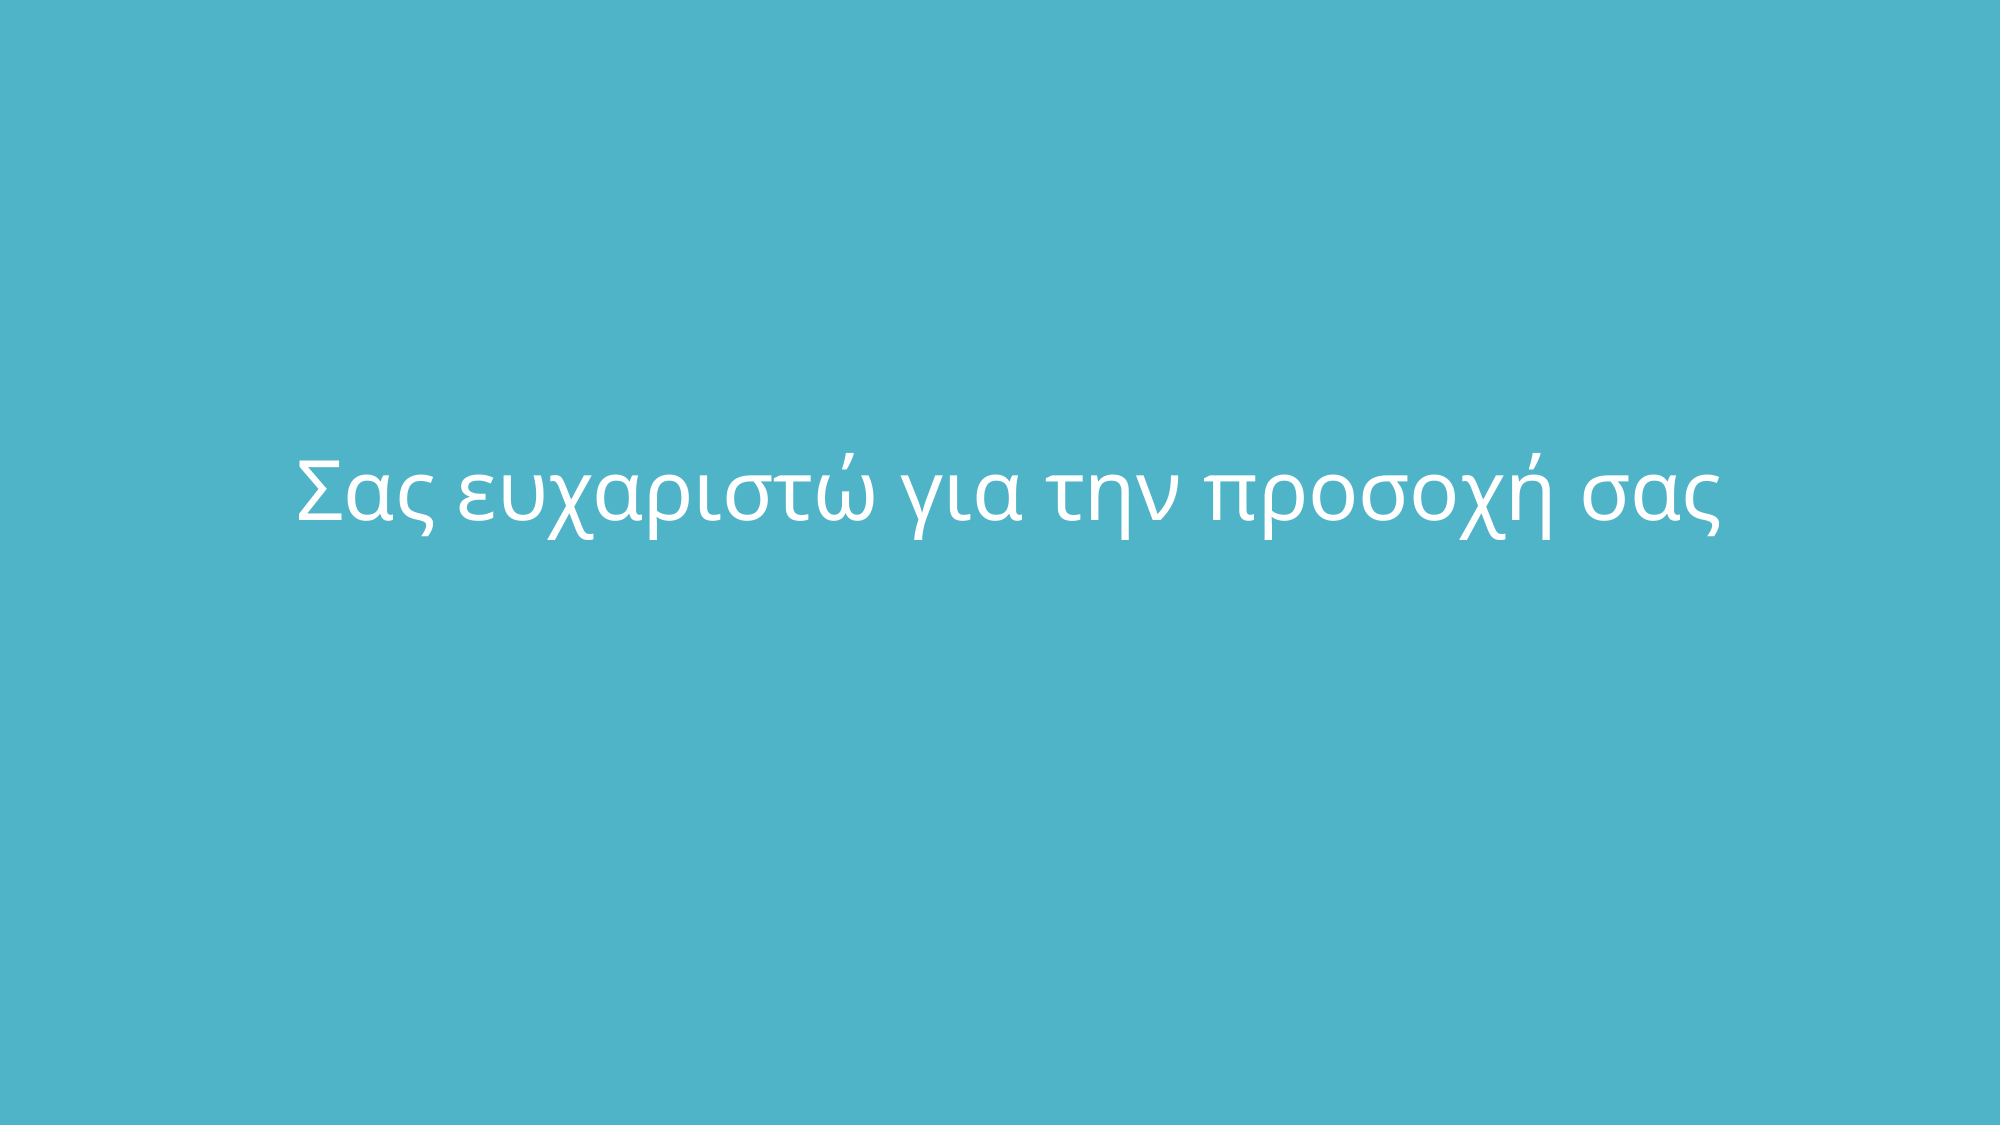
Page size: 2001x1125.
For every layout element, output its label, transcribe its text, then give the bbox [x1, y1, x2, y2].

text_box Σας ευχαριστώ για την προσοχή σας [281, 429, 1760, 645]
